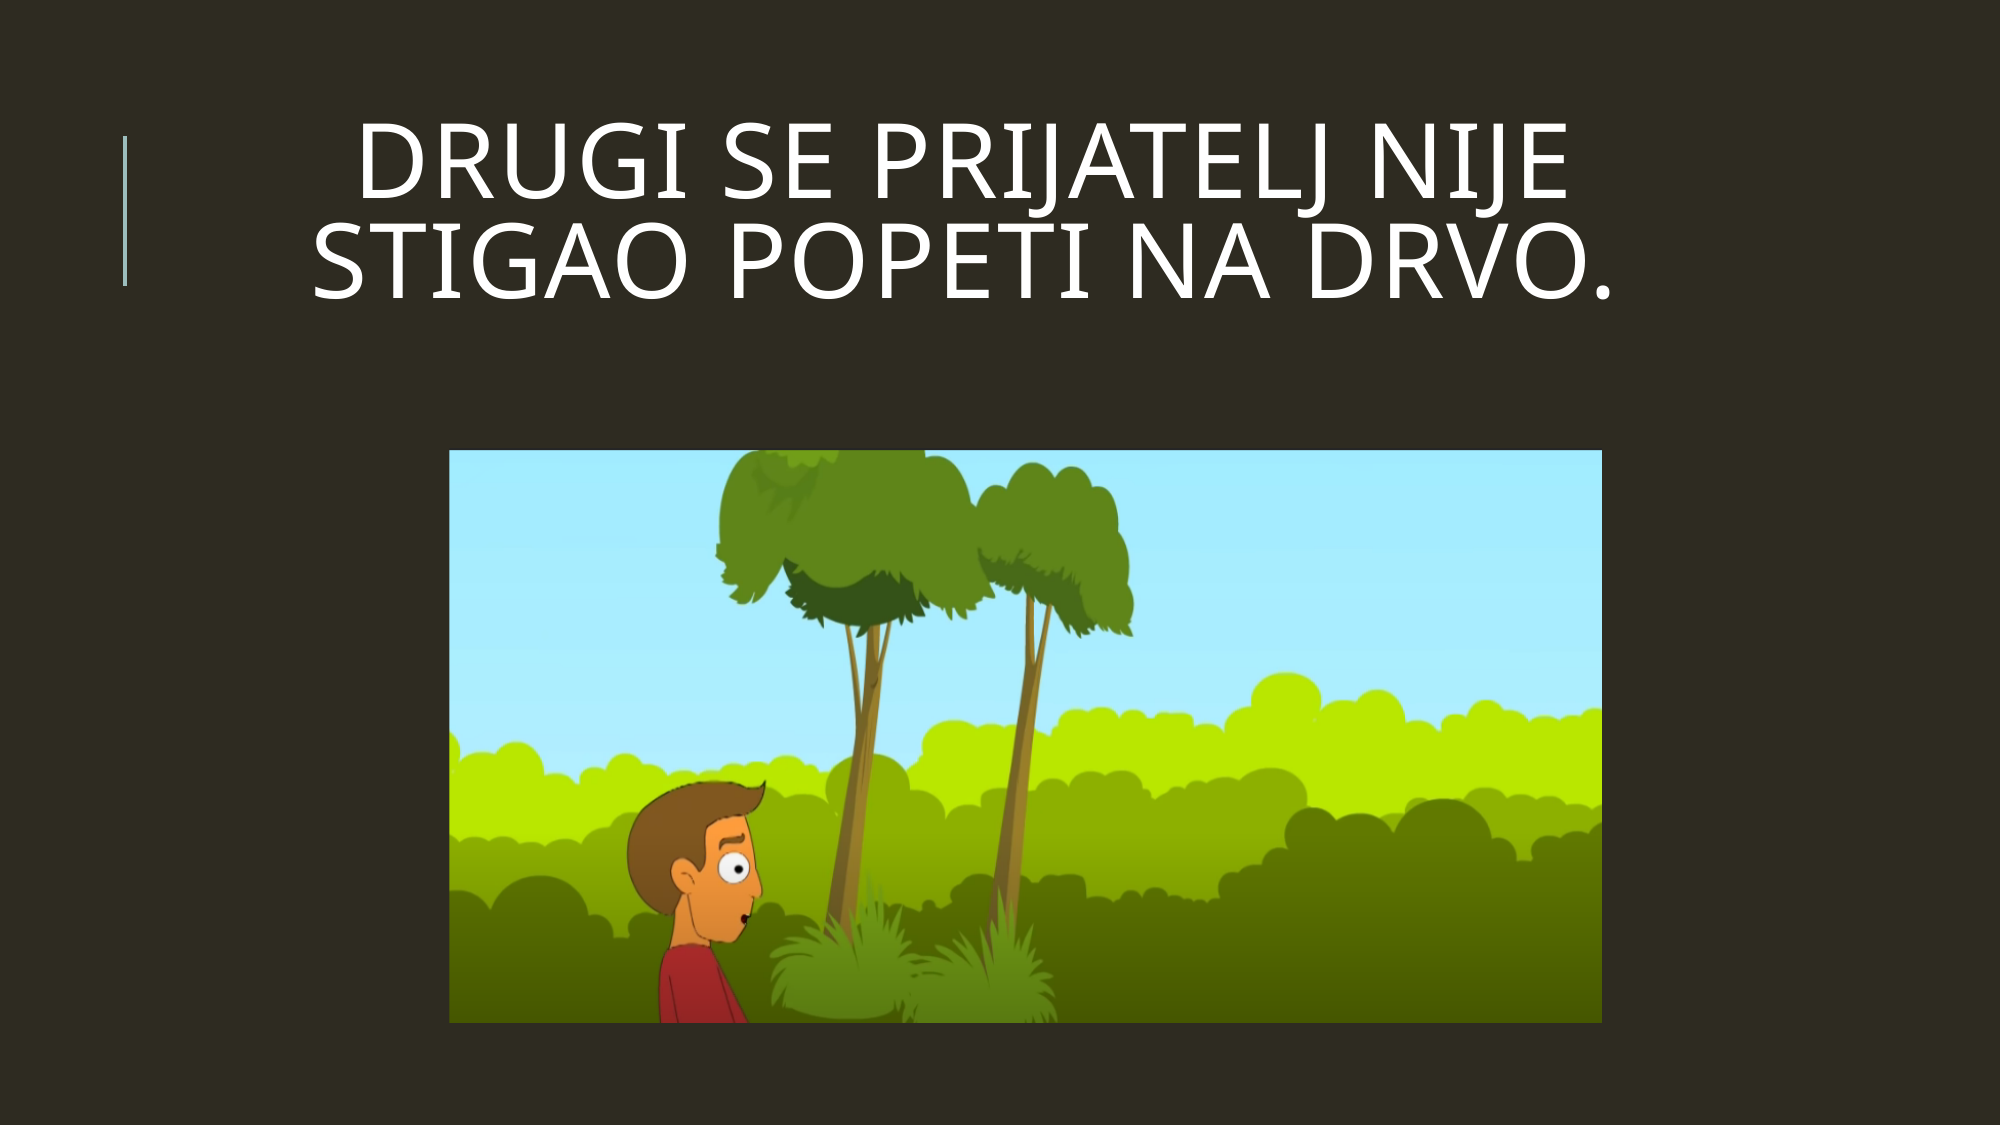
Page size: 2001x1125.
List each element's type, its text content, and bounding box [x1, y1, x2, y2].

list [449, 448, 1603, 1023]
title DRUGI SE PRIJATELJ NIJE STIGAO POPETI NA DRVO. [168, 96, 1763, 342]
